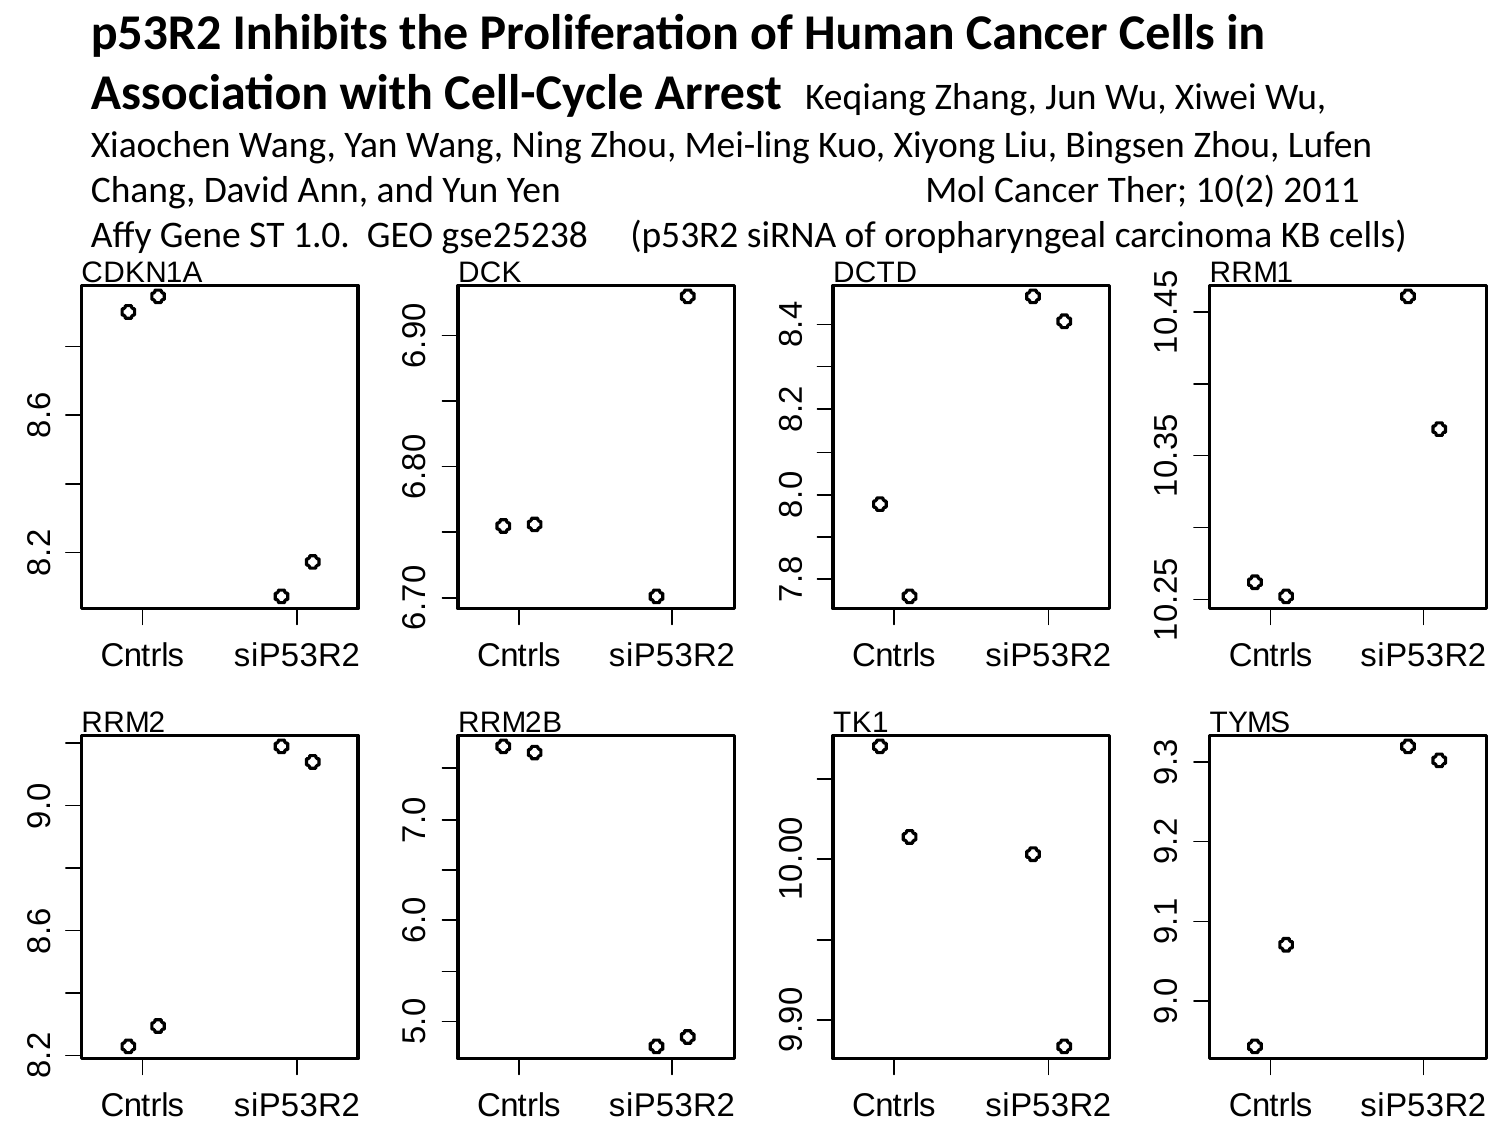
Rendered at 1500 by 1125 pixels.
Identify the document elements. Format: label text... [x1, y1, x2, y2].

text_box p53R2 Inhibits the Proliferation of Human Cancer Cells in Association with Cell-Cycle Arrest Keqiang Zhang, Jun Wu, Xiwei Wu, Xiaochen Wang, Yan Wang, Ning Zhou, Mei-ling Kuo, Xiyong Liu, Bingsen Zhou, Lufen Chang, David Ann, and Yun Yen Mol Cancer Ther; 10(2) 2011 Affy Gene ST 1.0. GEO gse25238 (p53R2 siRNA of oropharyngeal carcinoma KB cells) [76, 0, 1466, 251]
picture [0, 252, 1490, 1125]
